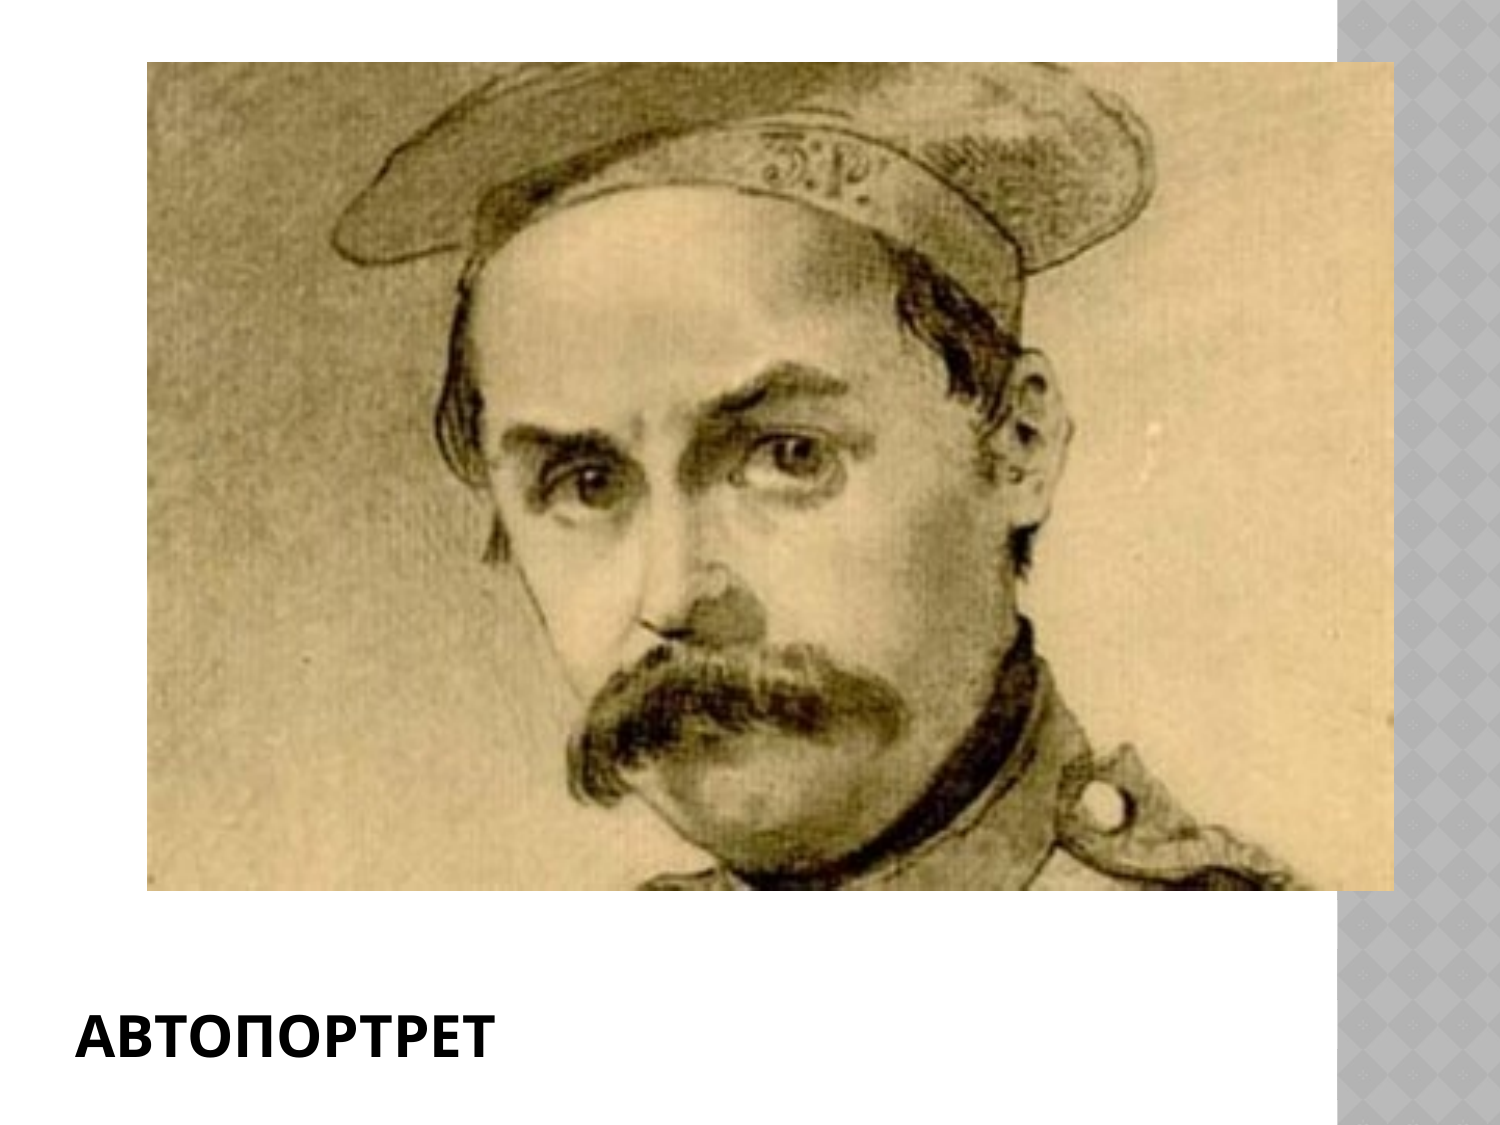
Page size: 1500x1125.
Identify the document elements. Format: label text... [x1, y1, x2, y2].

title Автопортрет [67, 881, 1418, 1069]
picture [147, 61, 1394, 892]
